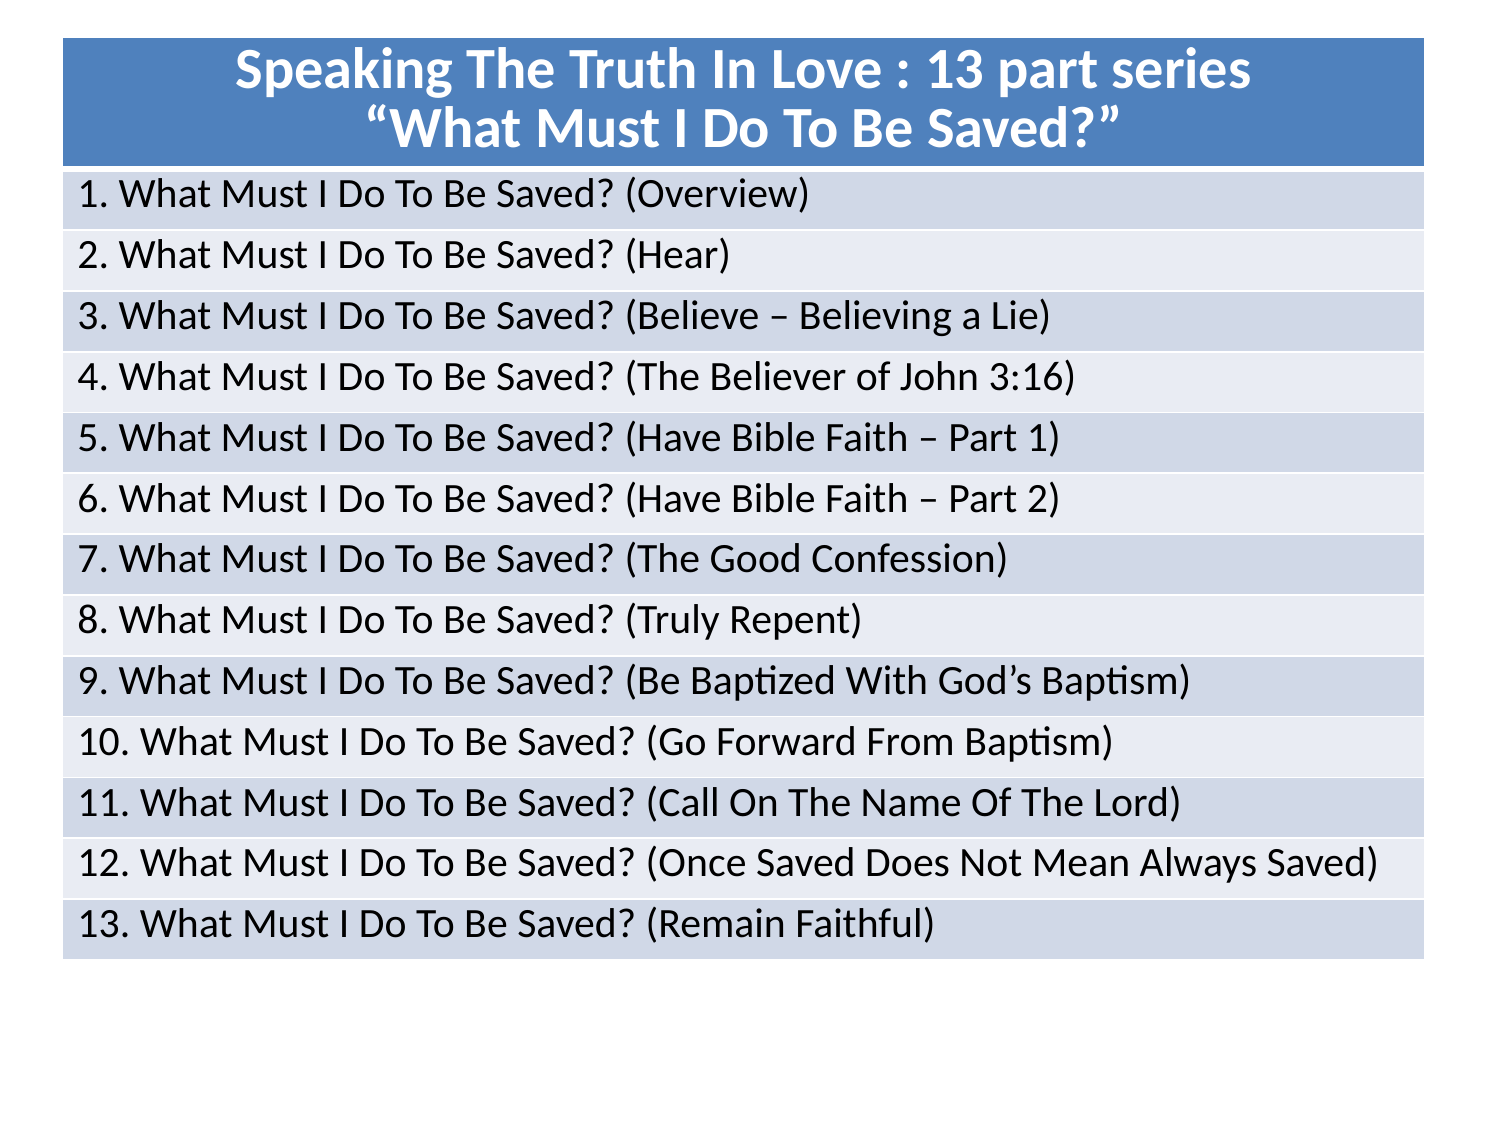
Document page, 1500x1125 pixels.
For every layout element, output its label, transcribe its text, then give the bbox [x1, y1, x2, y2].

table_cell 3. What Must I Do To Be Saved? (Believe – Believing a Lie) [63, 292, 1424, 351]
table_cell 7. What Must I Do To Be Saved? (The Good Confession) [63, 535, 1424, 594]
table_cell 5. What Must I Do To Be Saved? (Have Bible Faith – Part 1) [63, 413, 1424, 472]
table_cell 8. What Must I Do To Be Saved? (Truly Repent) [63, 596, 1424, 655]
table_header Speaking The Truth In Love : 13 part series “What Must I Do To Be Saved?” [63, 38, 1424, 166]
table_cell 13. What Must I Do To Be Saved? (Remain Faithful) [63, 900, 1424, 959]
table_cell 11. What Must I Do To Be Saved? (Call On The Name Of The Lord) [63, 778, 1424, 837]
table_cell 9. What Must I Do To Be Saved? (Be Baptized With God’s Baptism) [63, 657, 1424, 716]
table_cell 4. What Must I Do To Be Saved? (The Believer of John 3:16) [63, 353, 1424, 412]
table_cell 10. What Must I Do To Be Saved? (Go Forward From Baptism) [63, 717, 1424, 777]
table_cell 12. What Must I Do To Be Saved? (Once Saved Does Not Mean Always Saved) [63, 839, 1424, 898]
table_cell 2. What Must I Do To Be Saved? (Hear) [63, 231, 1424, 290]
table_cell 6. What Must I Do To Be Saved? (Have Bible Faith – Part 2) [63, 474, 1424, 533]
table_cell 1. What Must I Do To Be Saved? (Overview) [63, 172, 1424, 229]
